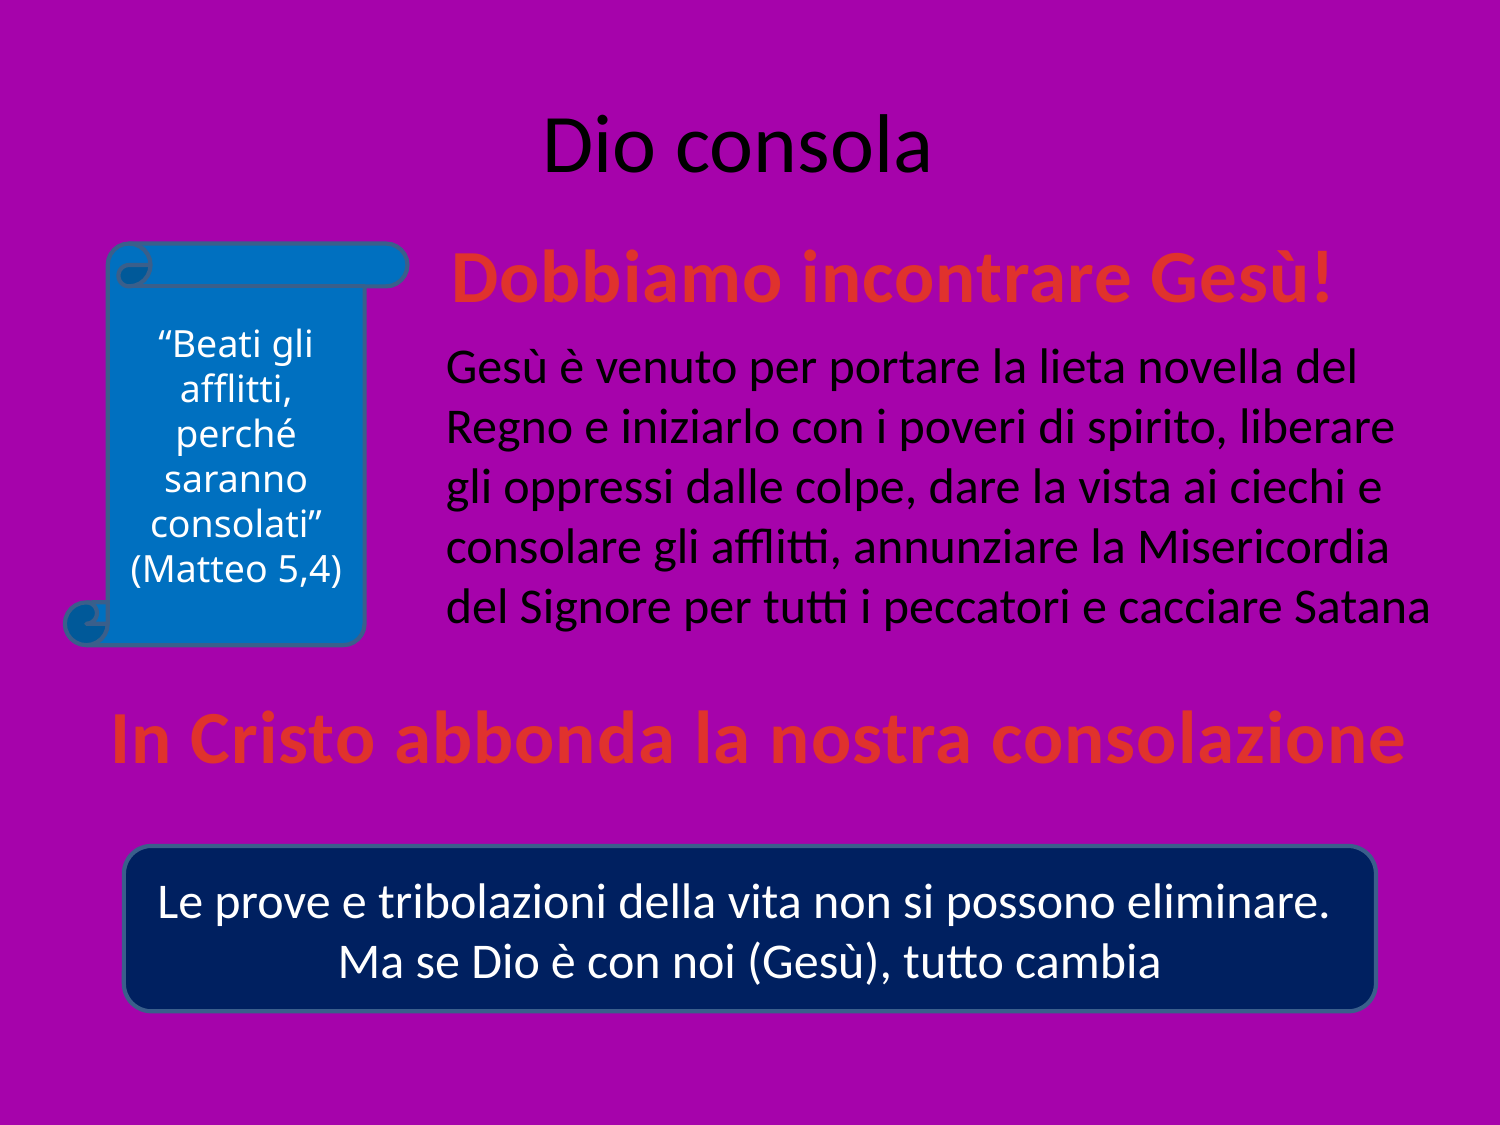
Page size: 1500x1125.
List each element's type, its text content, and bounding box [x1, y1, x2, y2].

text_box Le prove e tribolazioni della vita non si possono eliminare. Ma se Dio è con noi (Gesù), tutto cambia [121, 843, 1379, 1014]
text_box Dobbiamo incontrare Gesù! [436, 219, 1352, 325]
text_box In Cristo abbonda la nostra consolazione [95, 680, 1424, 786]
text_box Gesù è venuto per portare la lieta novella del Regno e iniziarlo con i poveri di spirito, liberare gli oppressi dalle colpe, dare la vista ai ciechi e consolare gli afflitti, annunziare la Misericordia del Signore per tutti i peccatori e cacciare Satana [430, 326, 1447, 641]
text_box “Beati gli afflitti, perché saranno consolati” (Matteo 5,4) [62, 241, 410, 648]
title Dio consola [395, 45, 1081, 233]
